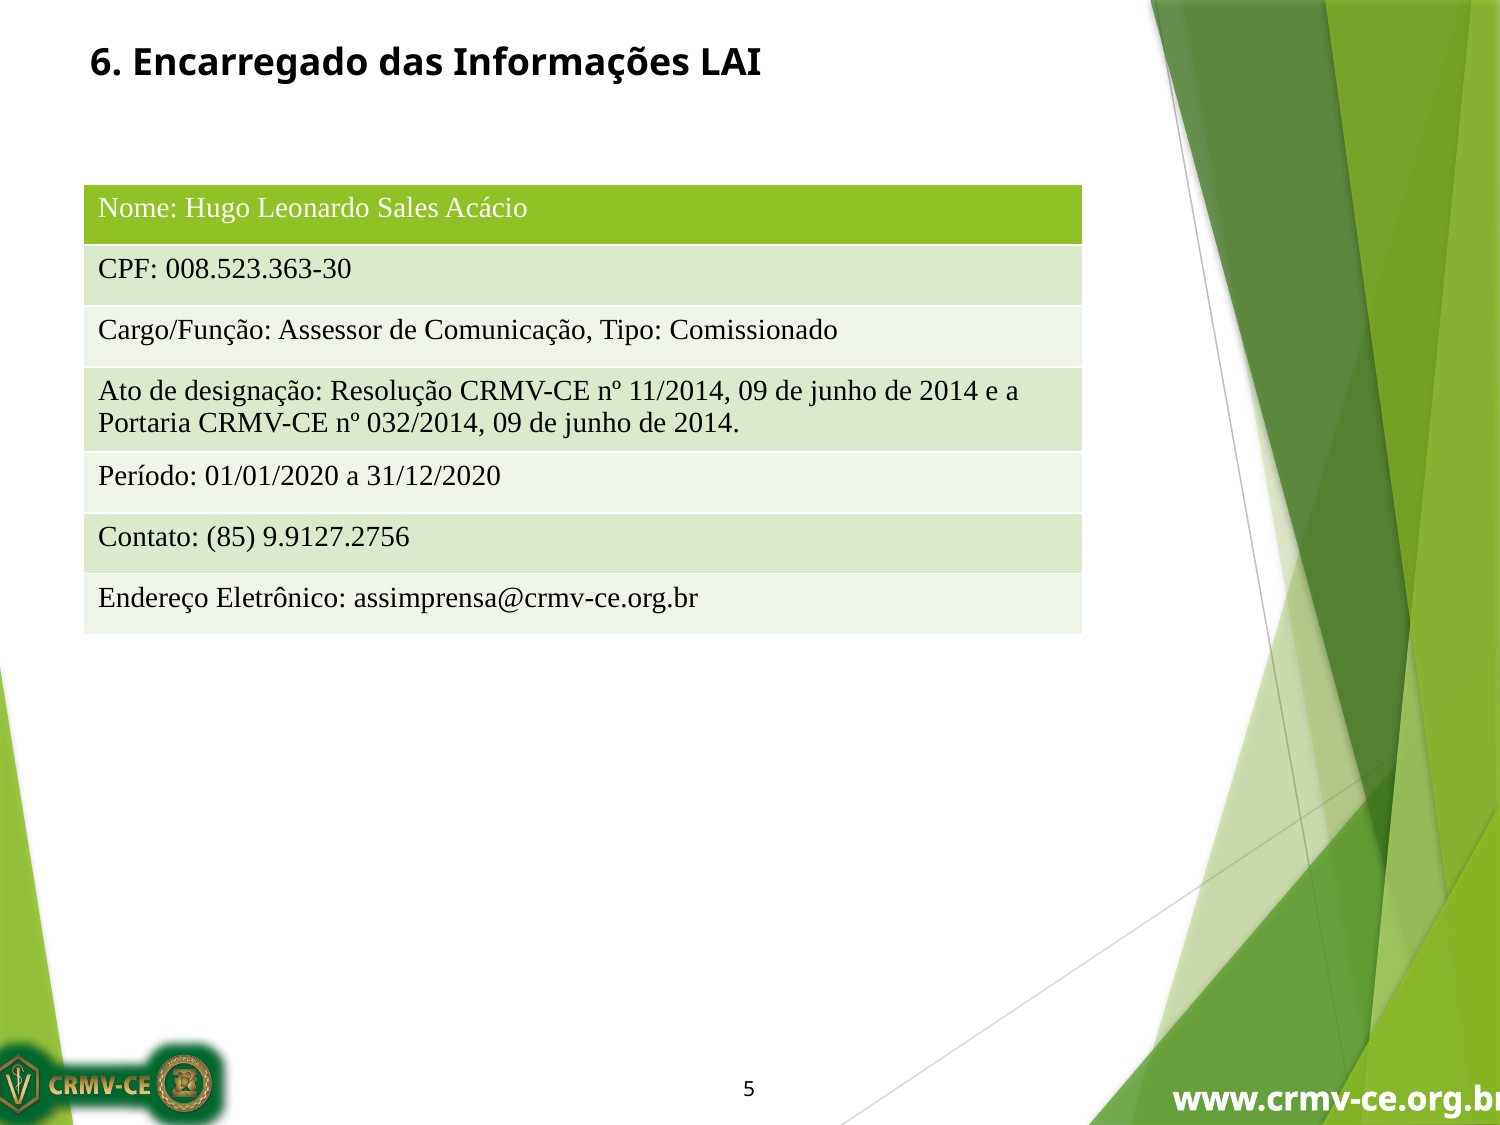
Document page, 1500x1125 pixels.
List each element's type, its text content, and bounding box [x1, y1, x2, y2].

table_cell Período: 01/01/2020 a 31/12/2020 [84, 453, 1082, 512]
table_cell Ato de designação: Resolução CRMV-CE nº 11/2014, 09 de junho de 2014 e a Portaria CRMV-CE nº 032/2014, 09 de junho de 2014. [84, 368, 1082, 451]
picture [0, 1050, 213, 1121]
table_cell Cargo/Função: Assessor de Comunicação, Tipo: Comissionado [84, 307, 1082, 366]
text_box 5 [728, 1068, 786, 1112]
table_header Nome: Hugo Leonardo Sales Acácio [84, 185, 1082, 244]
text_box 6. Encarregado das Informações LAI [75, 30, 787, 91]
table_cell Endereço Eletrônico: assimprensa@crmv-ce.org.br [84, 574, 1082, 634]
table_cell Contato: (85) 9.9127.2756 [84, 514, 1082, 573]
table_cell CPF: 008.523.363-30 [84, 246, 1082, 305]
text_box www.crmv-ce.org.br [1157, 1069, 1500, 1125]
